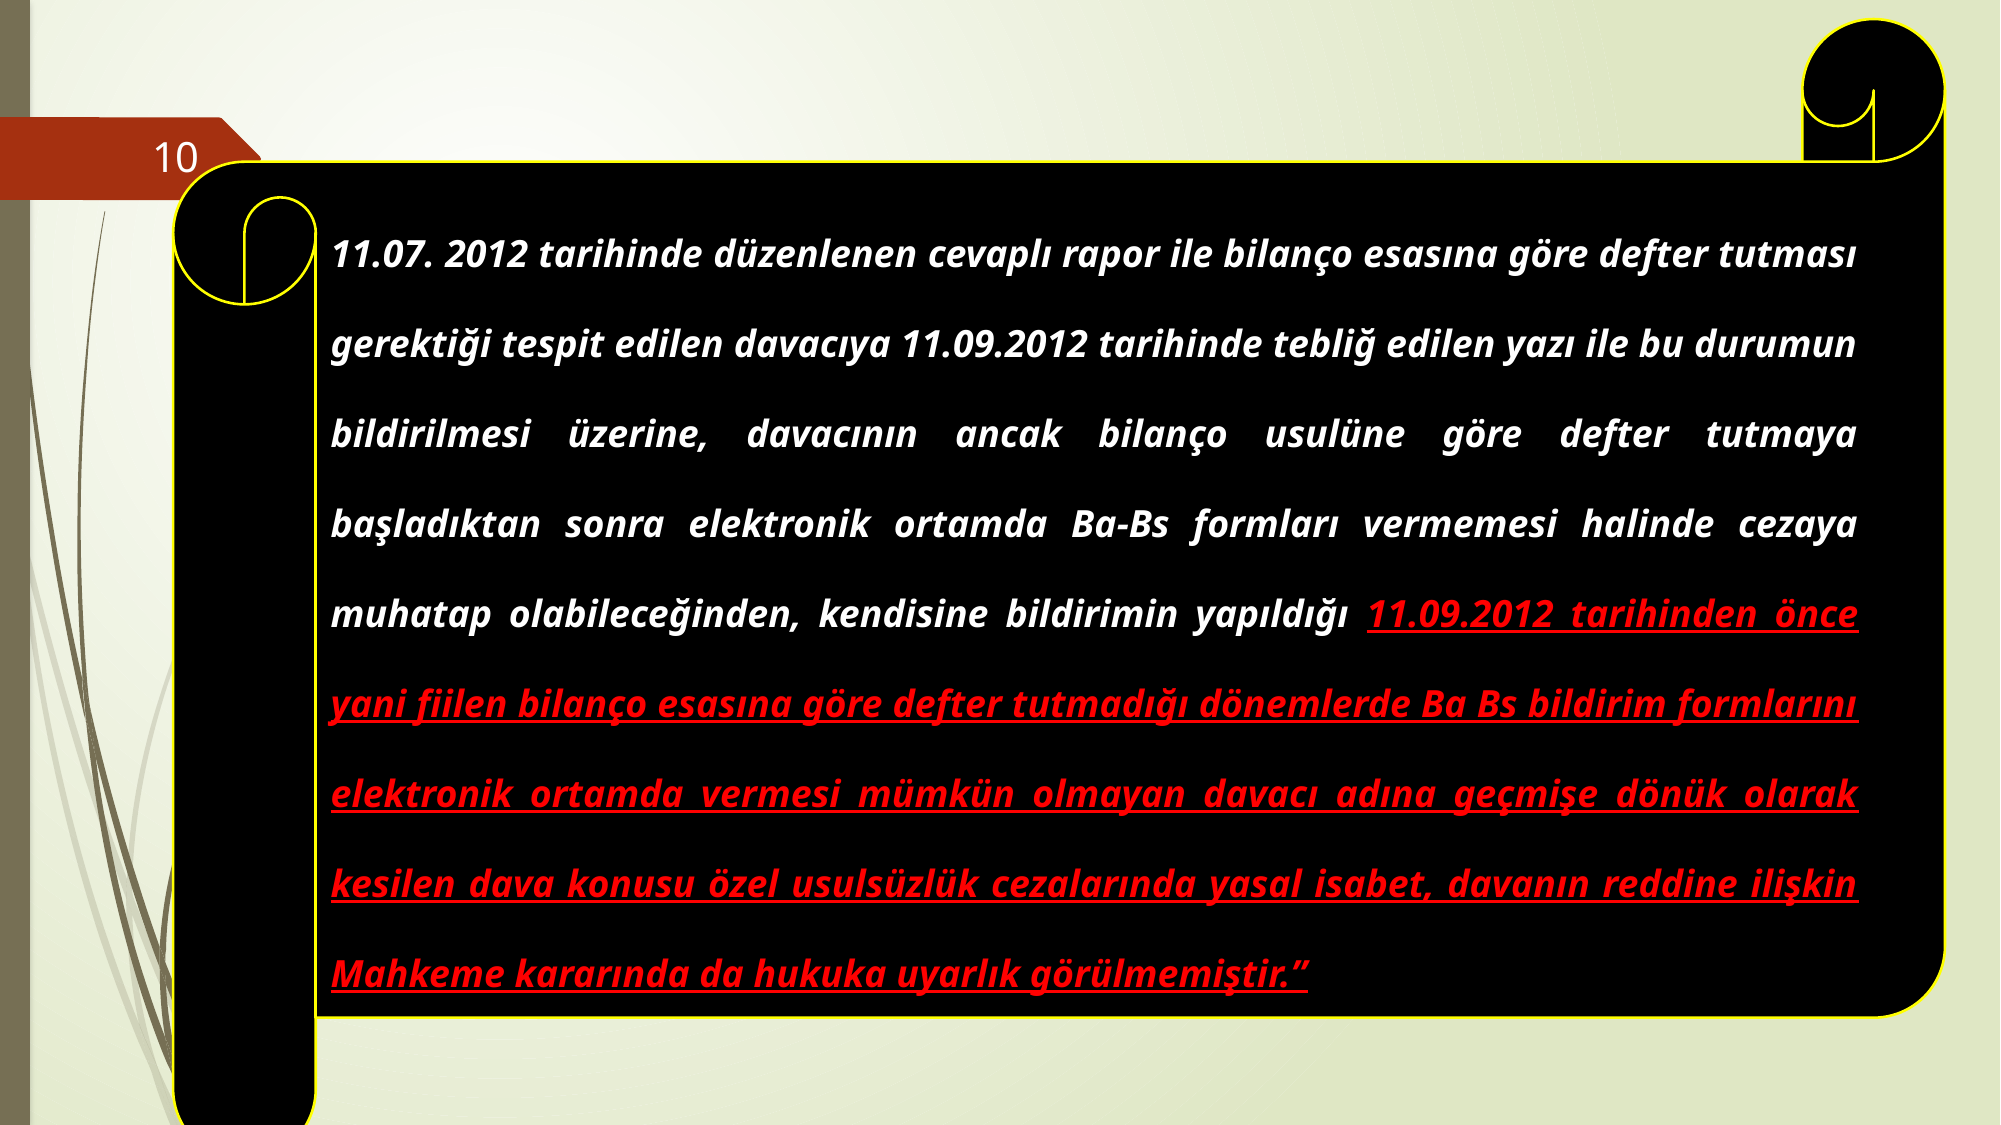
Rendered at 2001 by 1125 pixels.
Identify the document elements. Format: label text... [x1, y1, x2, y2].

slide_number 10 [87, 129, 216, 190]
text_box 11.07. 2012 tarihinde düzenlenen cevaplı rapor ile bilanço esasına göre defter tutması gerektiği tespit edilen davacıya 11.09.2012 tarihinde tebliğ edilen yazı ile bu durumun bildirilmesi üzerine, davacının ancak bilanço usulüne göre defter tutmaya başladıktan sonra elektronik ortamda Ba-Bs formları vermemesi halinde cezaya muhatap olabileceğinden, kendisine bildirimin yapıldığı 11.09.2012 tarihinden önce yani fiilen bilanço esasına göre defter tutmadığı dönemlerde Ba Bs bildirim formlarını elektronik ortamda vermesi mümkün olmayan davacı adına geçmişe dönük olarak kesilen dava konusu özel usulsüzlük cezalarında yasal isabet, davanın reddine ilişkin Mahkeme kararında da hukuka uyarlık görülmemiştir.” [171, 17, 1947, 1125]
